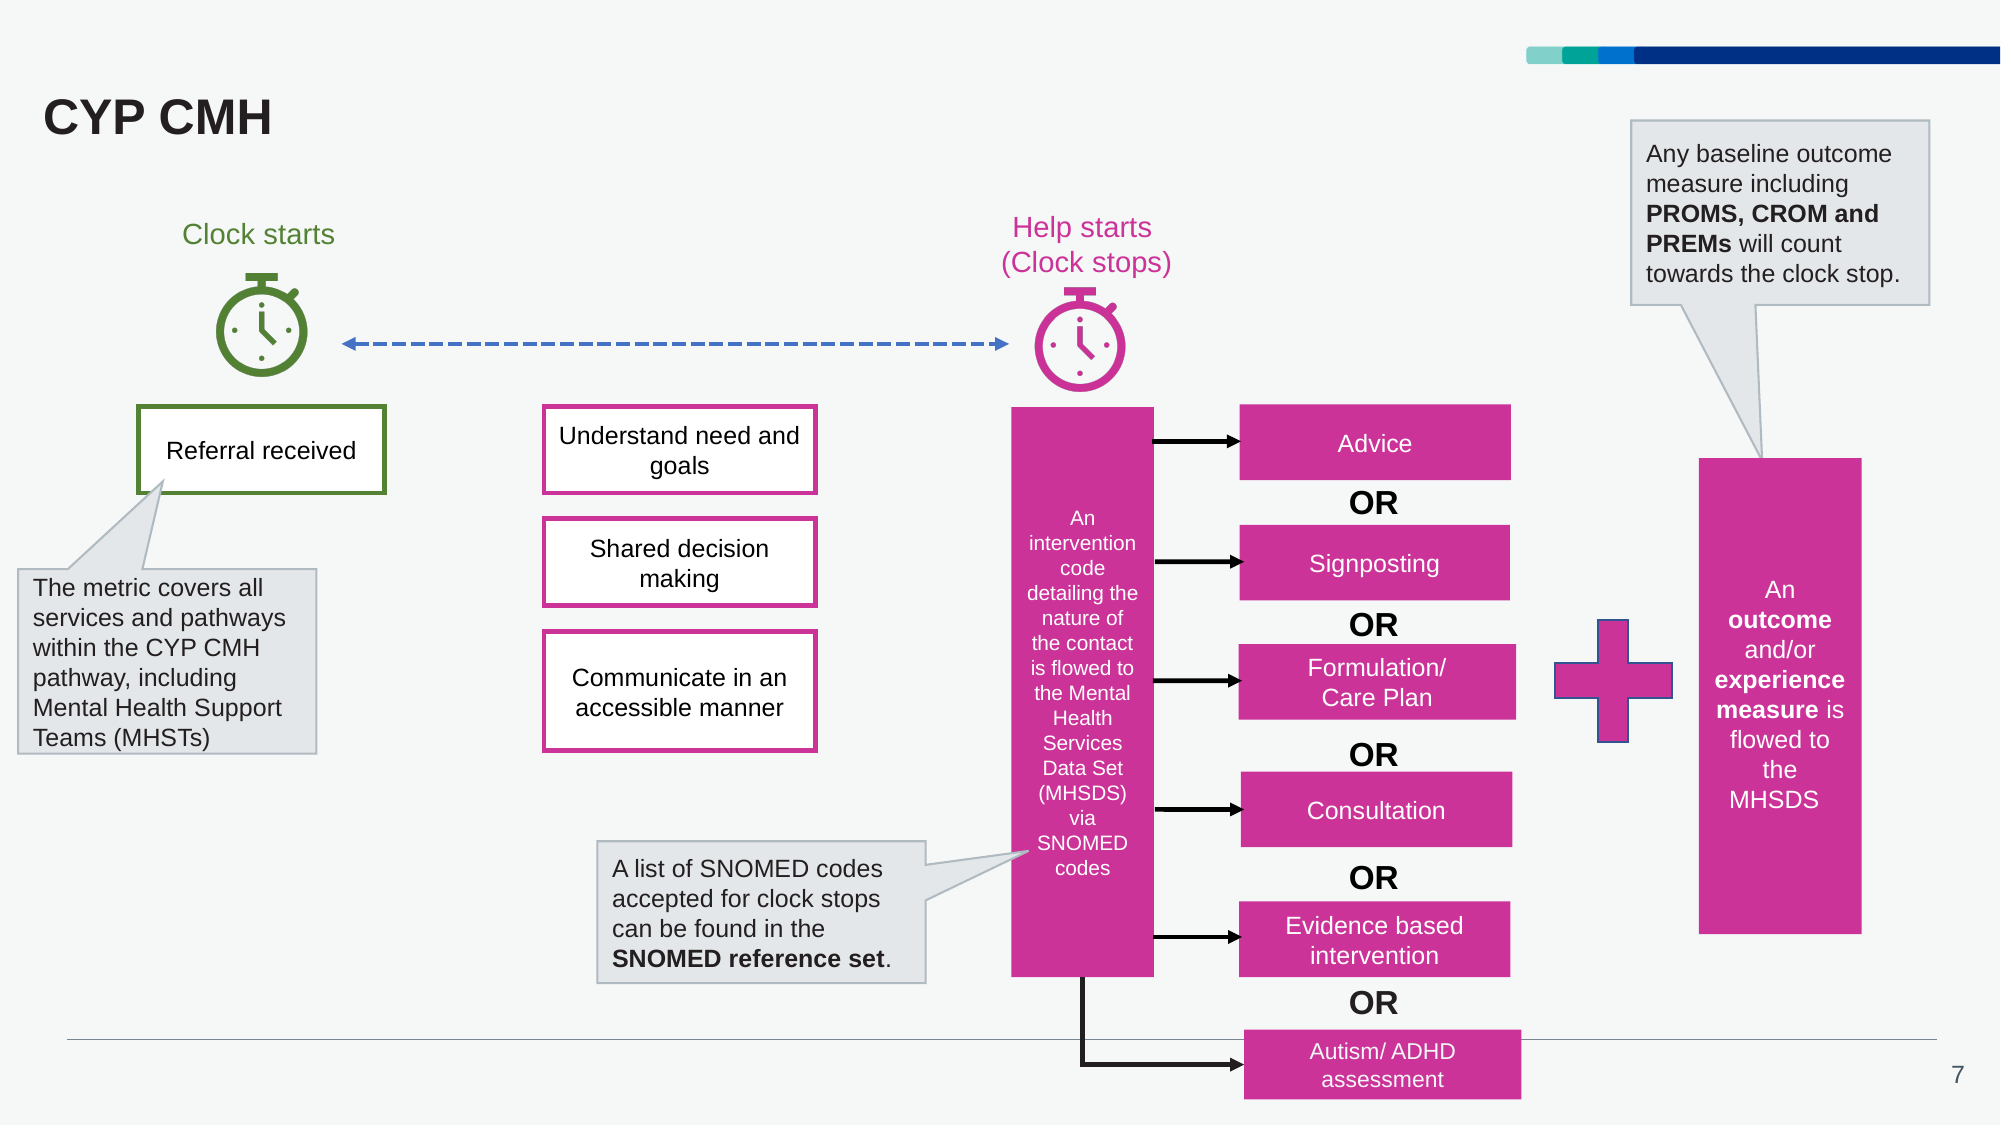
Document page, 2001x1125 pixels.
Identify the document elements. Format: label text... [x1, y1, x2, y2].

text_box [138, 200, 1862, 978]
text_box CYP CMH [43, 47, 1914, 190]
picture [1513, 41, 2001, 71]
text_box A list of SNOMED codes accepted for clock stops can be found in the SNOMED reference set. [596, 978, 927, 985]
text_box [1119, 940, 1208, 1102]
text_box OR [1334, 978, 1427, 1029]
text_box Any baseline outcome measure including PROMS, CROM and PREMs will count towards the clock stop. [1630, 119, 1931, 306]
text_box The metric covers all services and pathways within the CYP CMH pathway, including Mental Health Support Teams (MHSTs) [17, 502, 138, 755]
text_box Autism/ ADHD assessment [1244, 1029, 1522, 1100]
